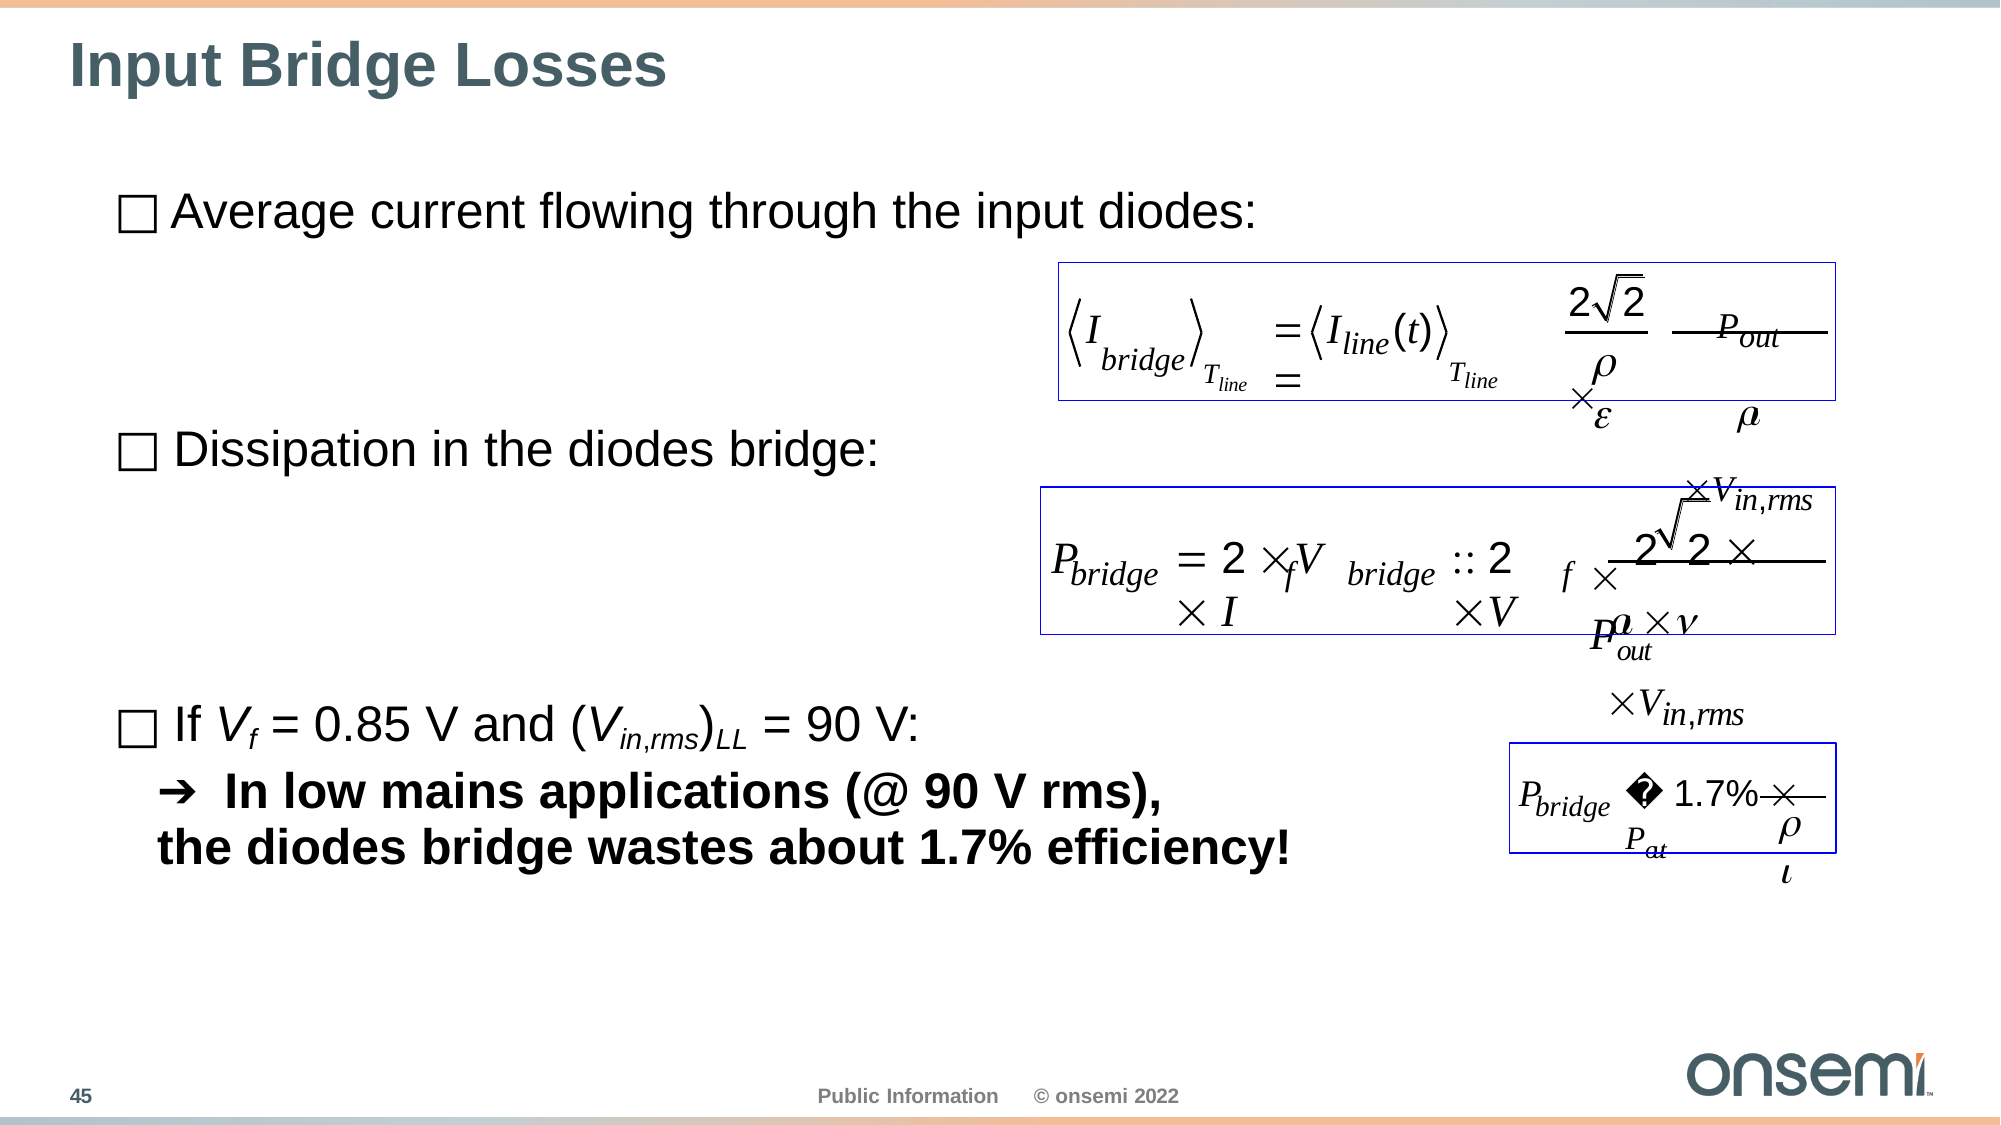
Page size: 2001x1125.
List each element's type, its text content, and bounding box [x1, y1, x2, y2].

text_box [1068, 273, 1830, 368]
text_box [1606, 498, 1828, 564]
title Input Bridge Losses [67, 21, 1856, 212]
text_box Pout  Vin,rms [1666, 401, 1828, 486]
text_box  [1778, 882, 1803, 892]
picture [1006, 1117, 1031, 1125]
picture [1687, 1053, 1933, 1096]
picture [0, 0, 2000, 8]
slide_number 10 [63, 1083, 102, 1125]
text_box Dissipation in the diodes bridge: [112, 413, 886, 476]
picture [102, 1117, 815, 1125]
text_box [1509, 742, 1836, 853]
footer Public Information [815, 1083, 1006, 1125]
text_box  [1591, 417, 1617, 438]
text_box 2 2  [1564, 401, 1666, 417]
text_box [1040, 486, 1836, 635]
picture [1184, 1117, 2000, 1125]
text_box  2 2  Pout [1585, 635, 1602, 666]
picture [0, 1117, 63, 1125]
text_box � 1.7%  Pout [1621, 853, 1825, 882]
text_box If Vf = 0.85 V and (Vin,rms)LL = 90 V: In low mains applications (@ 90 V rms), the diodes bridge wastes about 1.7% efficiency! [108, 681, 1300, 875]
text_box   Vin,rms [1602, 635, 1825, 740]
slide_number © onsemi 2022 [1031, 1083, 1184, 1125]
text_box [1058, 262, 1836, 401]
text_box Average current flowing through the input diodes: [112, 212, 1263, 239]
